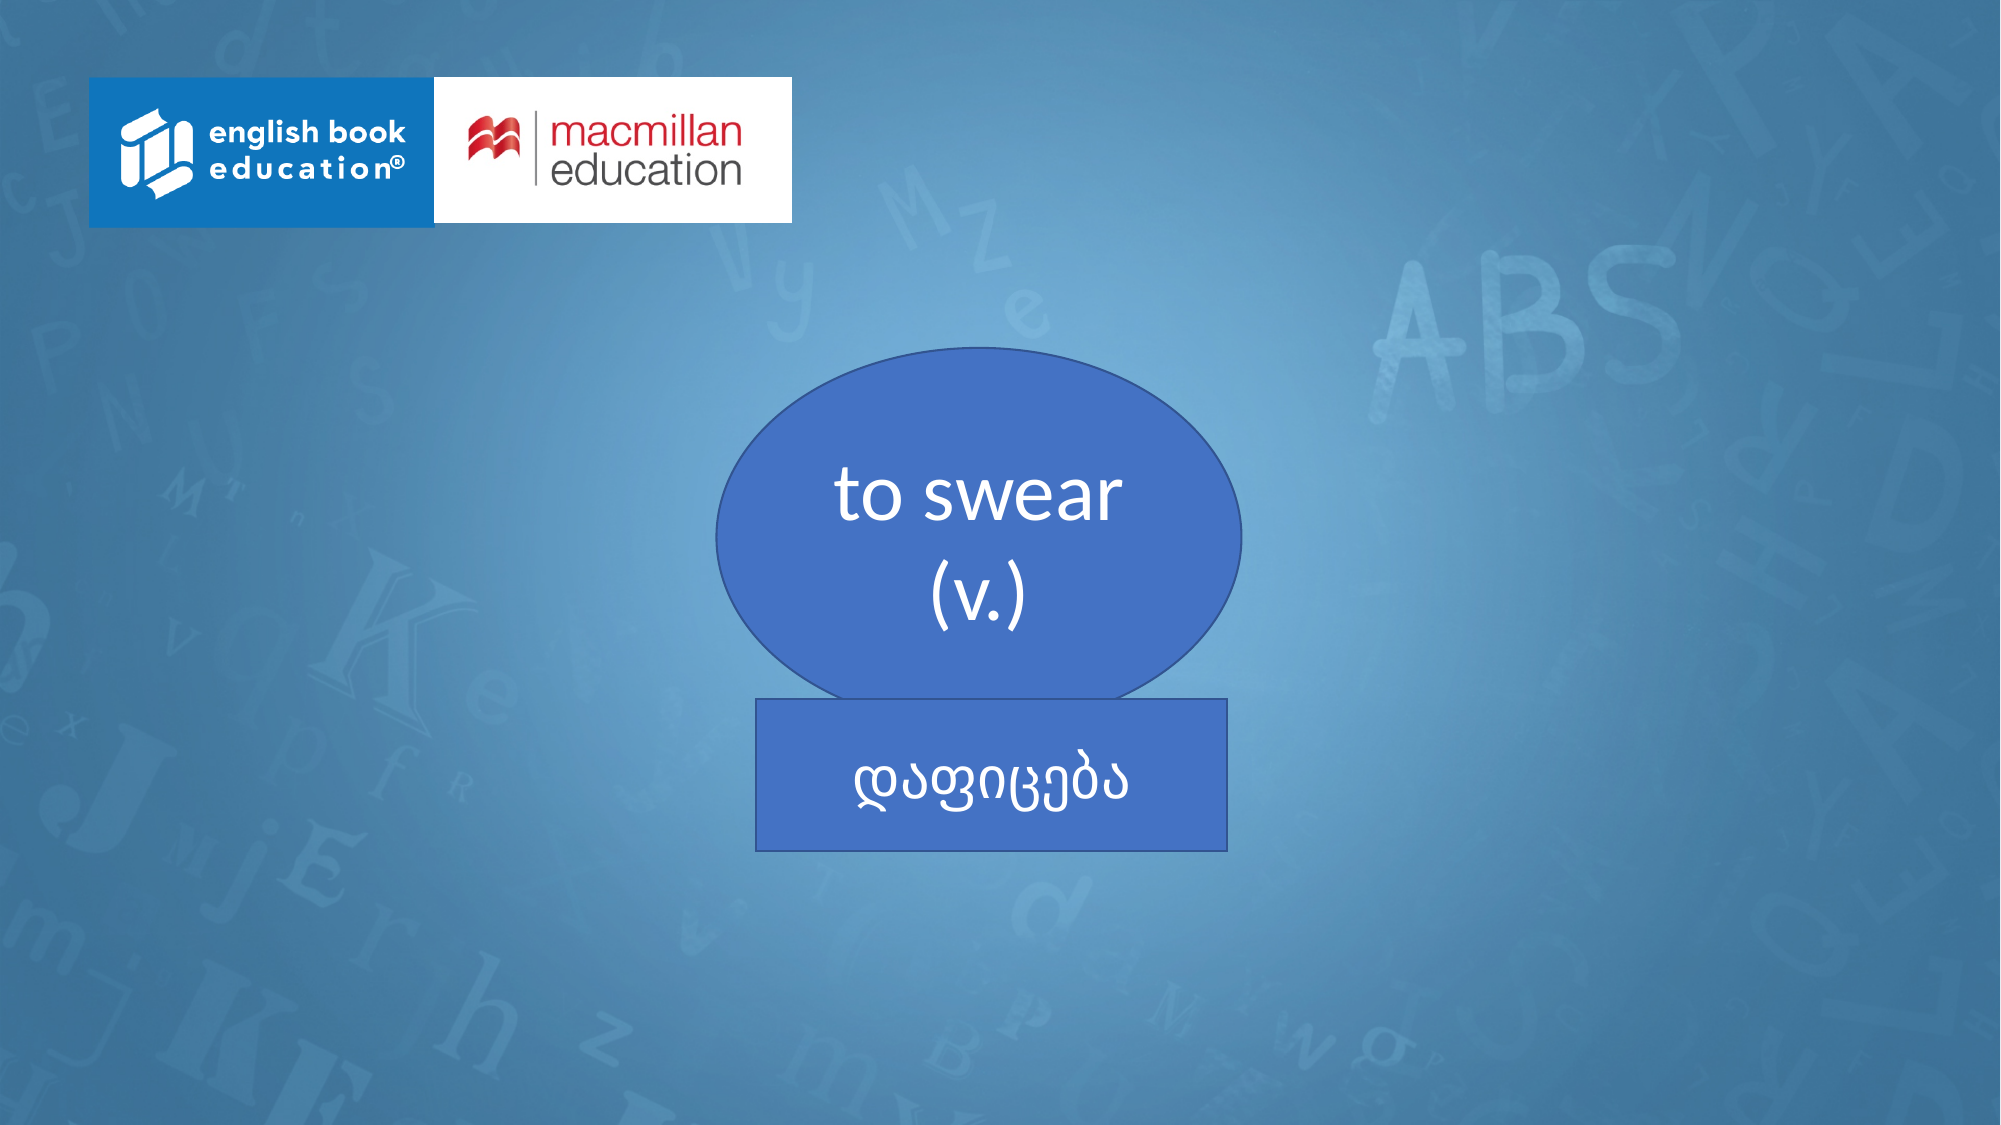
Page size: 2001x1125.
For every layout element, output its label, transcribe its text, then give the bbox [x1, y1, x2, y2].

picture [0, 0, 2001, 1125]
text_box to swear (v.) [715, 346, 1243, 698]
text_box დაფიცება [755, 698, 1228, 852]
